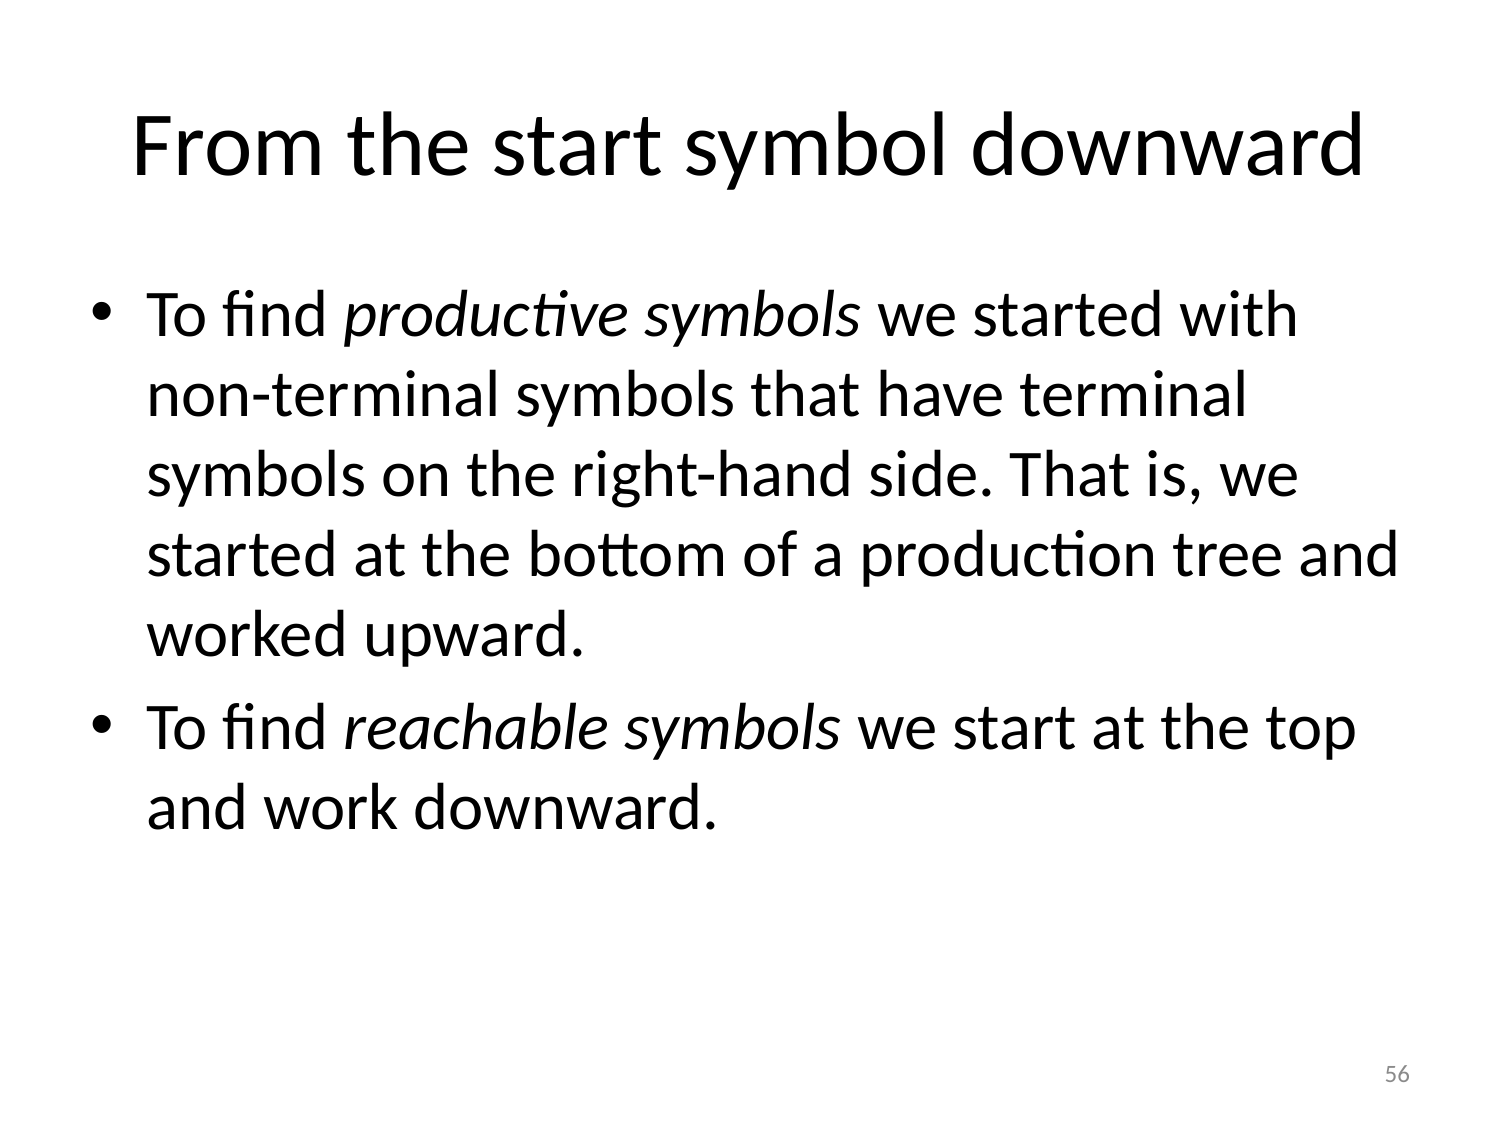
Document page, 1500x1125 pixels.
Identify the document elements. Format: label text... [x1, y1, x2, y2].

list To find productive symbols we started with non-terminal symbols that have terminal symbols on the right-hand side. That is, we started at the bottom of a production tree and worked upward. To find reachable symbols we start at the top and work downward. [75, 262, 1425, 1005]
title From the start symbol downward [75, 45, 1425, 233]
slide_number 56 [1074, 1042, 1425, 1103]
